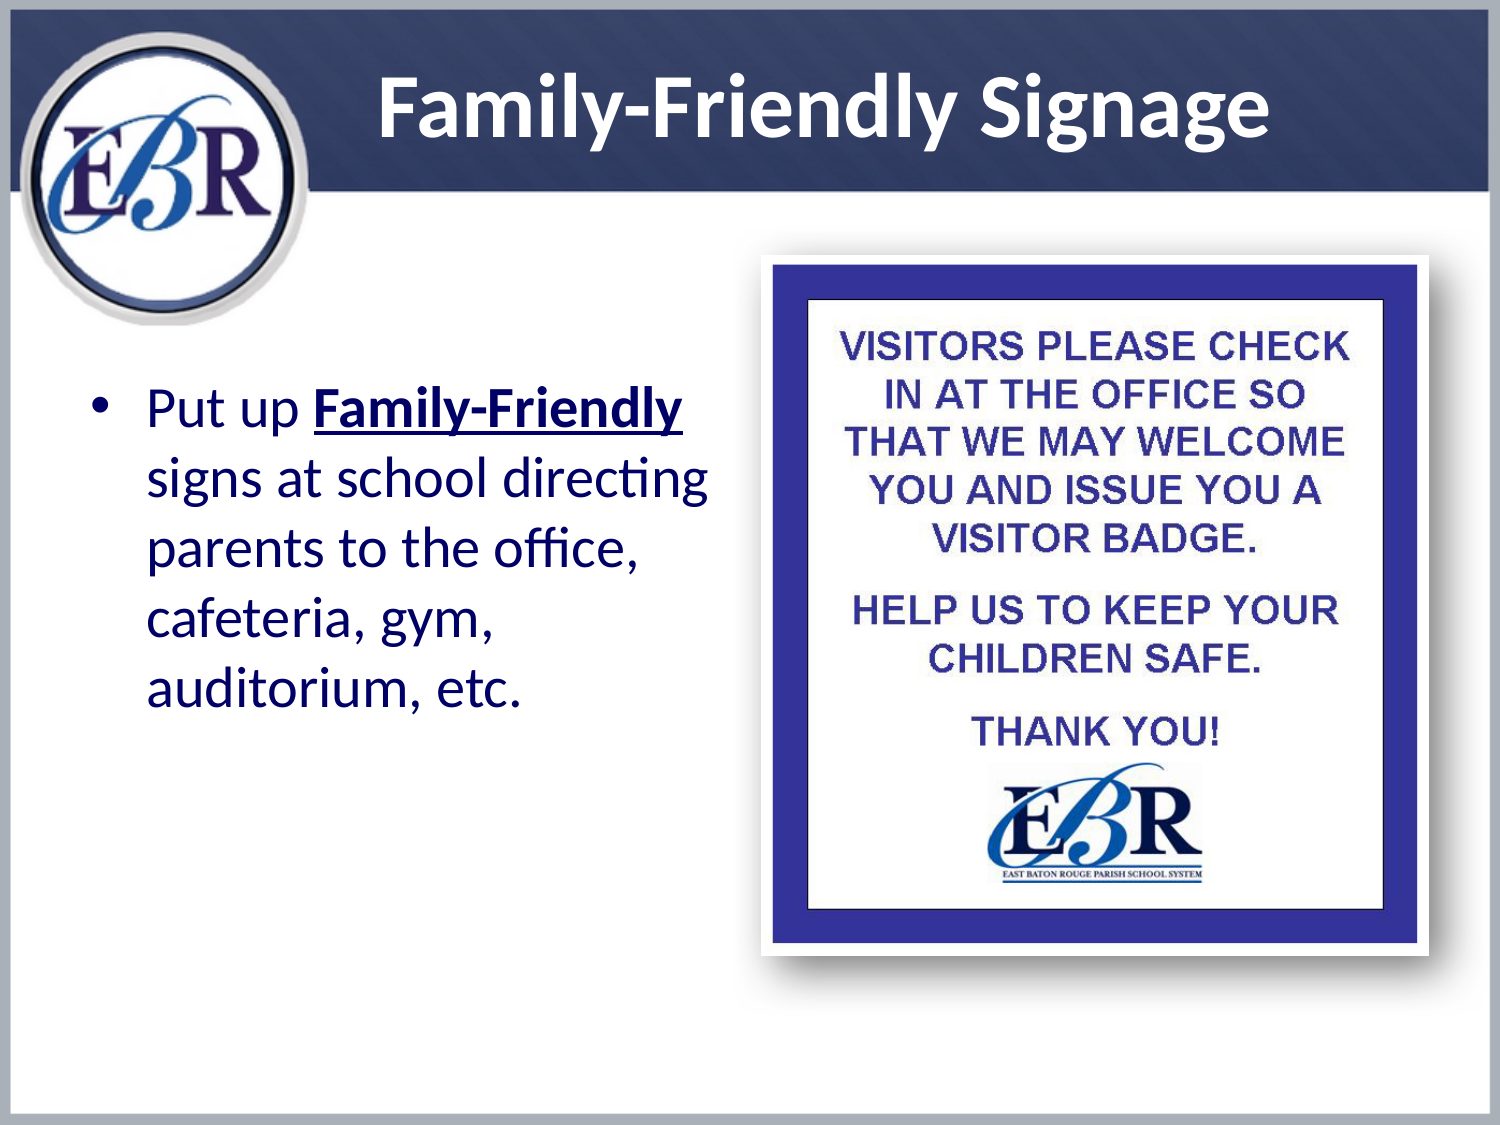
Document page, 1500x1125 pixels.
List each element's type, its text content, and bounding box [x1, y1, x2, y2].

title Family-Friendly Signage [150, 7, 1500, 195]
list Put up Family-Friendly signs at school directing parents to the office, cafeteria, gym, auditorium, etc. [75, 361, 738, 1005]
picture [0, 0, 1500, 1125]
